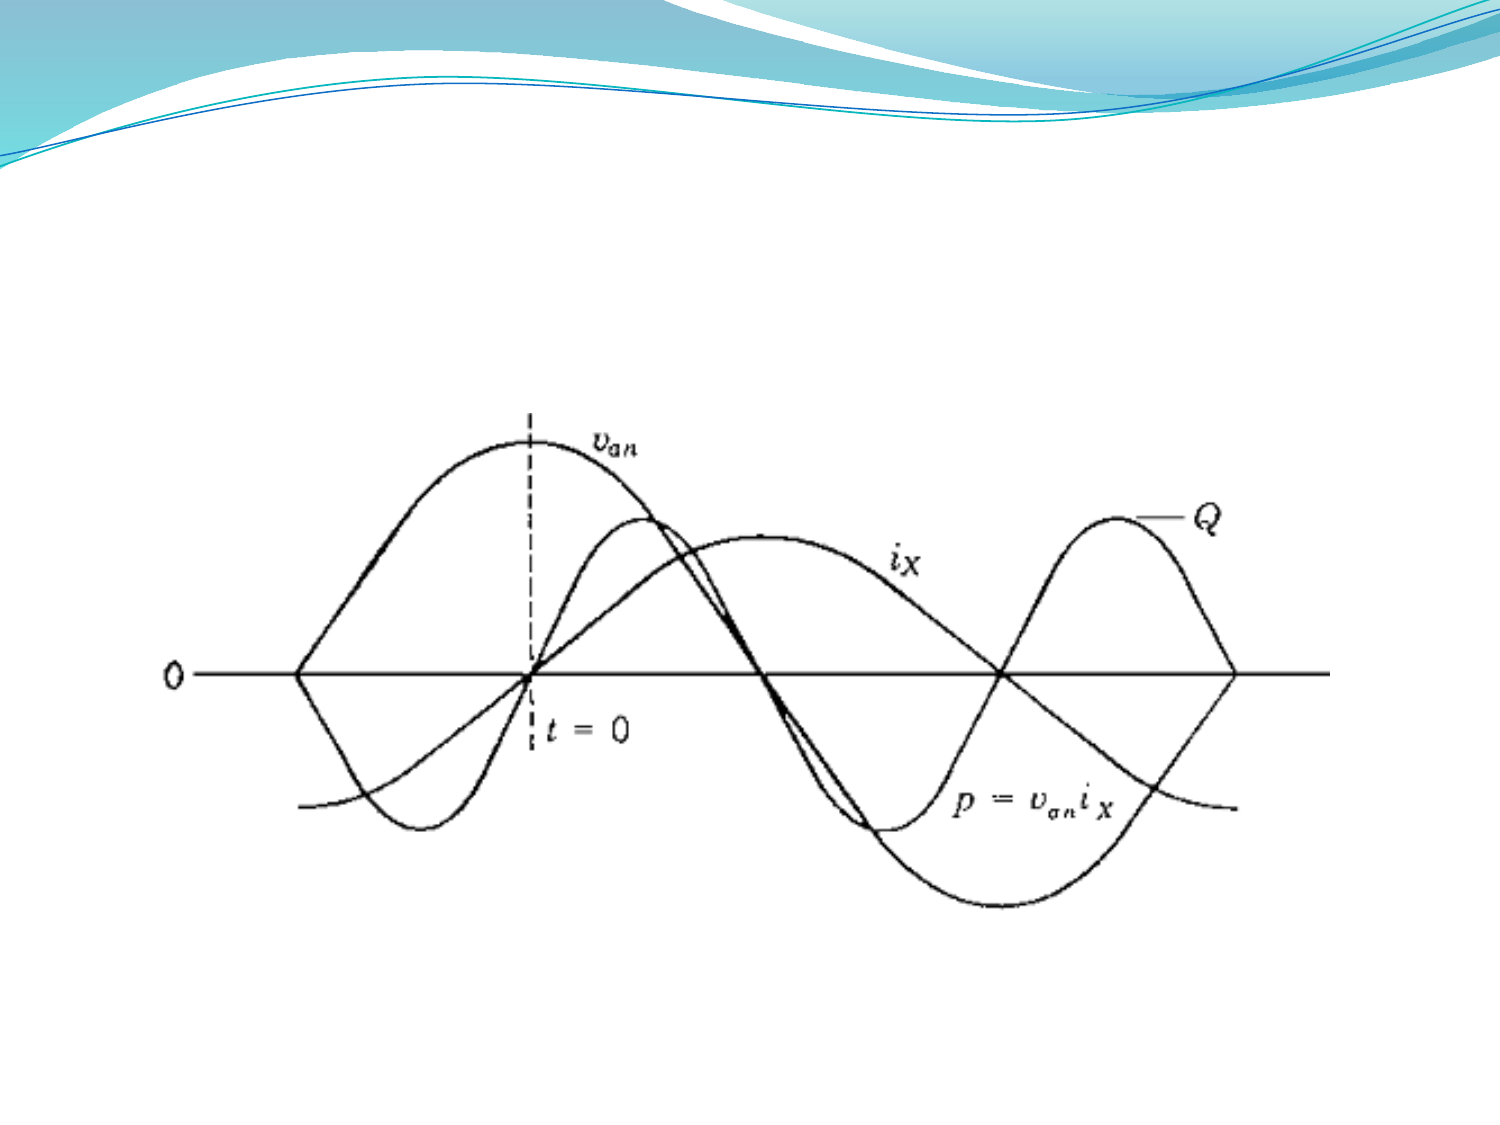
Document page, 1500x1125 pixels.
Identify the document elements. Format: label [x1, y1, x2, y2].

picture [137, 413, 1330, 913]
